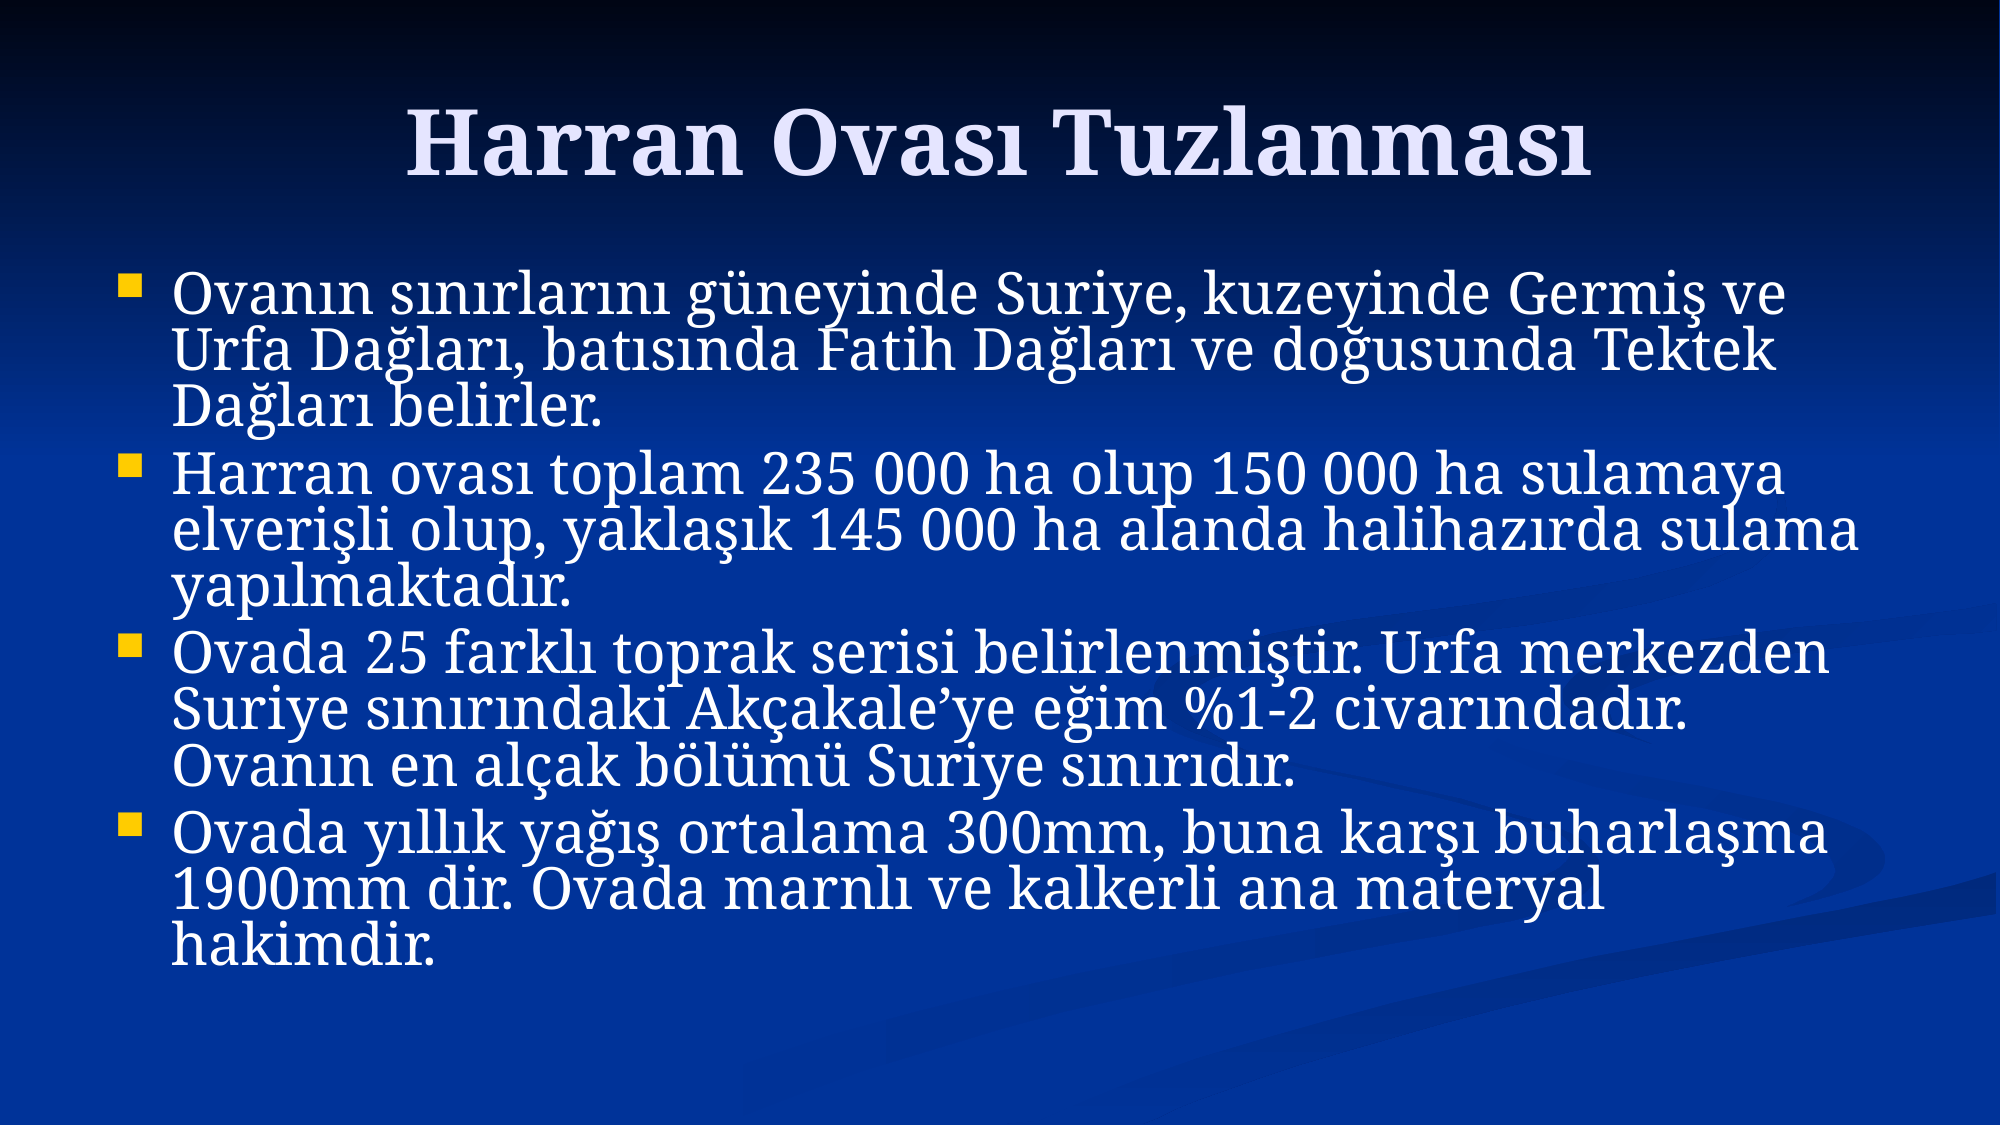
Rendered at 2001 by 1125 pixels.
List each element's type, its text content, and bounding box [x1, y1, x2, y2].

title Harran Ovası Tuzlanması [99, 45, 1900, 233]
list Ovanın sınırlarını güneyinde Suriye, kuzeyinde Germiş ve Urfa Dağları, batısında Fatih Dağları ve doğusunda Tektek Dağları belirler. Harran ovası toplam 235 000 ha olup 150 000 ha sulamaya elverişli olup, yaklaşık 145 000 ha alanda halihazırda sulama yapılmaktadır. Ovada 25 farklı toprak serisi belirlenmiştir. Urfa merkezden Suriye sınırındaki Akçakale’ye eğim %1-2 civarındadır. Ovanın en alçak bölümü Suriye sınırıdır. Ovada yıllık yağış ortalama 300mm, buna karşı buharlaşma 1900mm dir. Ovada marnlı ve kalkerli ana materyal hakimdir. [99, 262, 1900, 1005]
